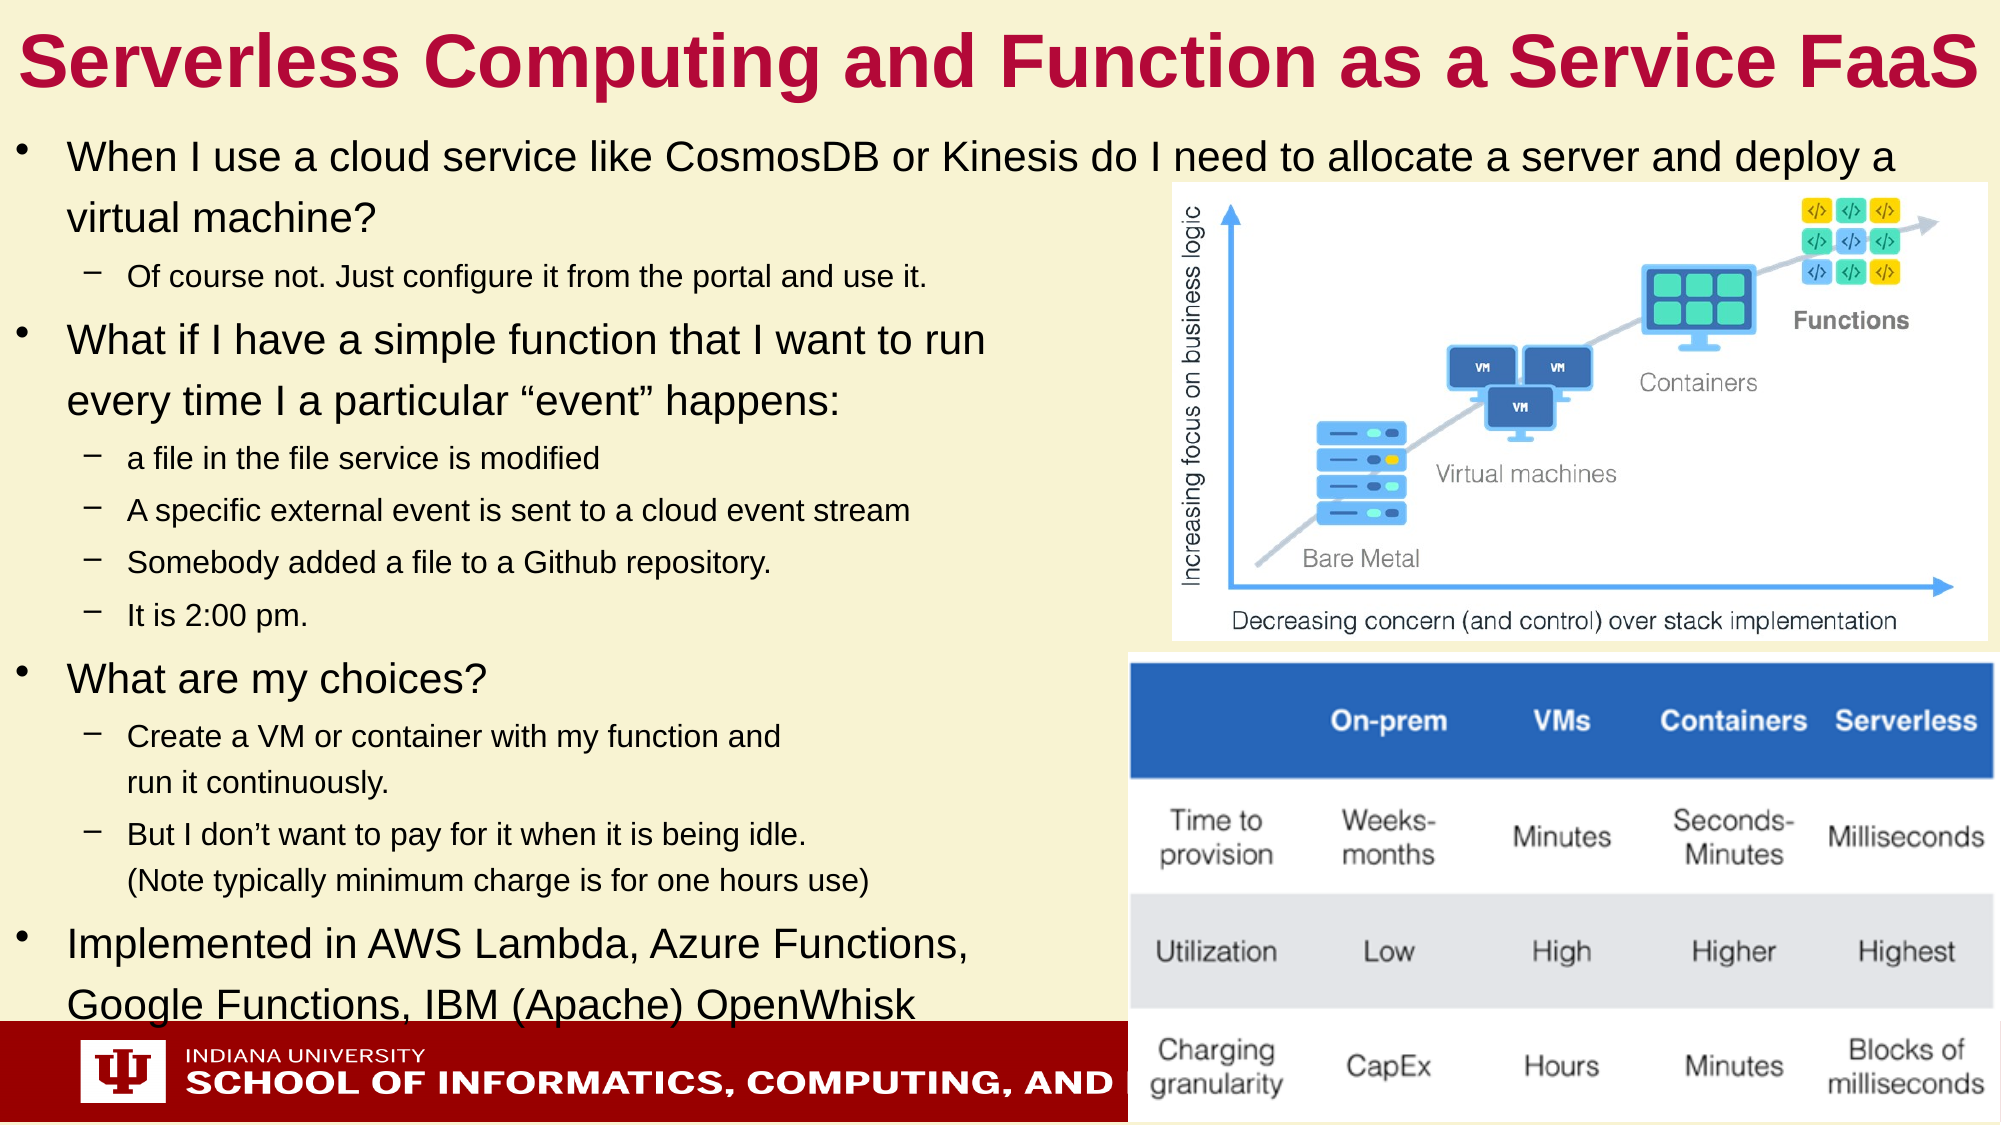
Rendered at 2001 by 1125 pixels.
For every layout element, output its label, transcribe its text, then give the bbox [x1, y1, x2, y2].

list When I use a cloud service like CosmosDB or Kinesis do I need to allocate a server and deploy a virtual machine? Of course not. Just configure it from the portal and use it. What if I have a simple function that I want to run every time I a particular “event” happens: a file in the file service is modified A specific external event is sent to a cloud event stream Somebody added a file to a Github repository. It is 2:00 pm. What are my choices? Create a VM or container with my function and run it continuously. But I don’t want to pay for it when it is being idle. (Note typically minimum charge is for one hours use) Implemented in AWS Lambda, Azure Functions, Google Functions, IBM (Apache) OpenWhisk [0, 111, 1988, 1103]
title Serverless Computing and Function as a Service FaaS [0, 3, 2000, 112]
picture [1171, 181, 1988, 641]
picture [0, 652, 2001, 1123]
